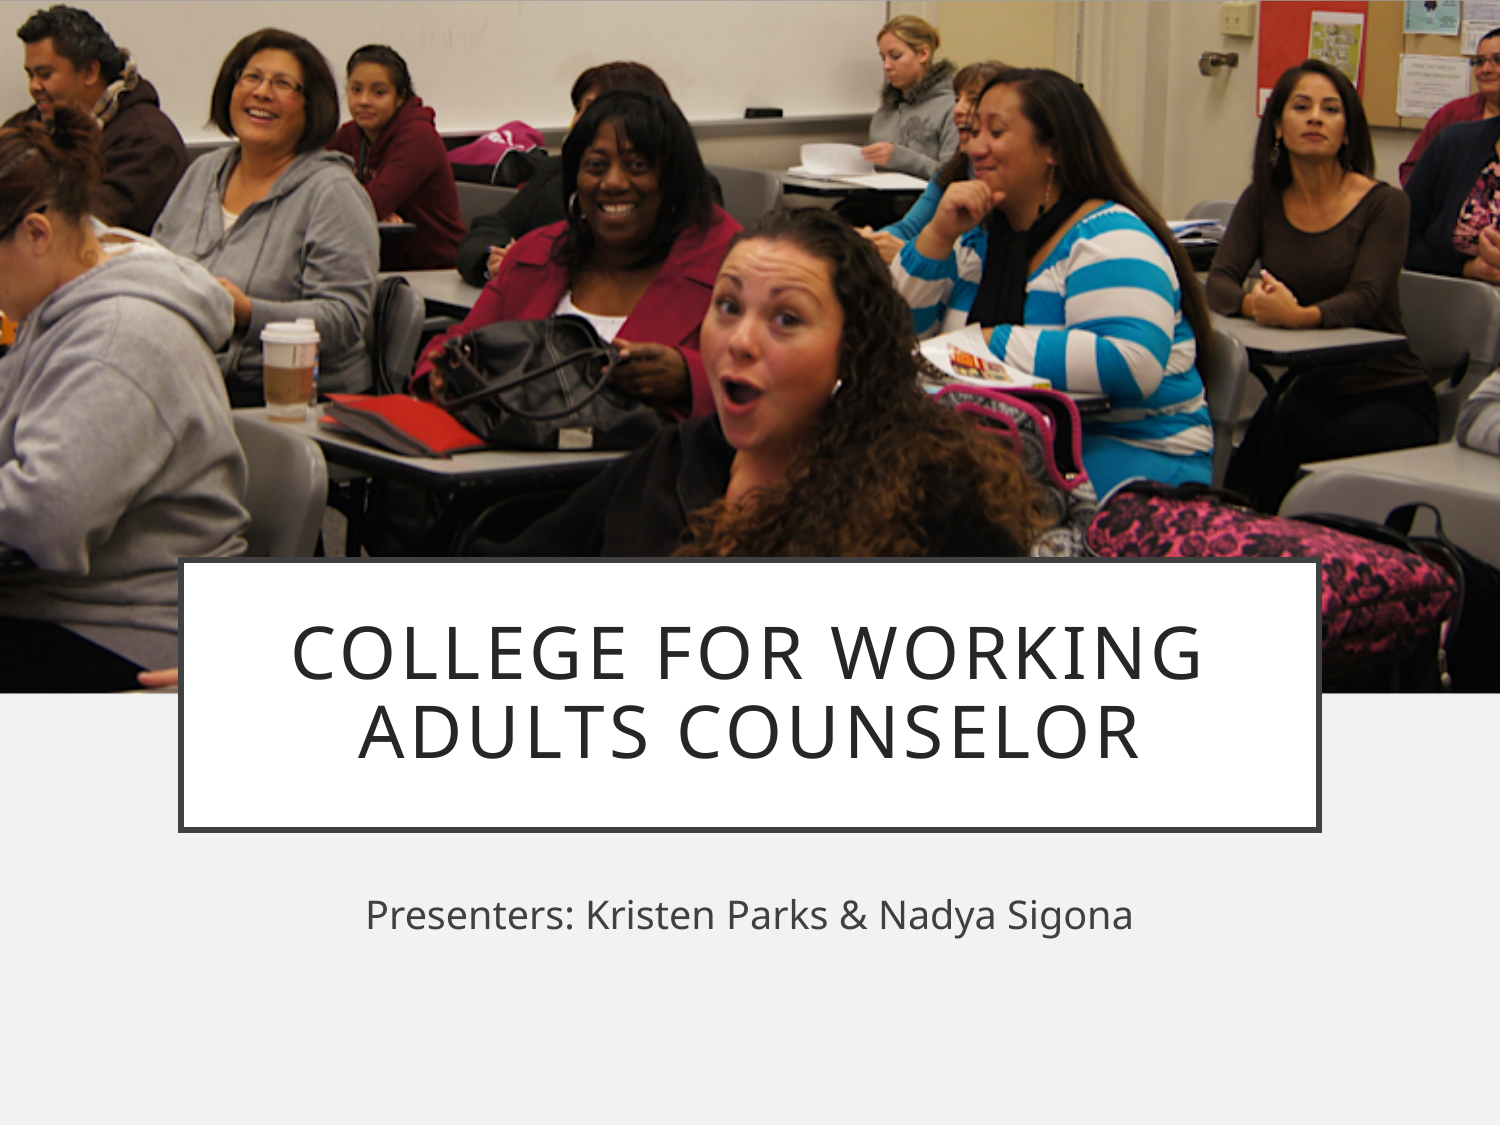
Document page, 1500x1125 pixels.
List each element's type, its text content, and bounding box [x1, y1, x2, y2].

subtitle Presenters: Kristen Parks & Nadya Sigona [331, 882, 1169, 1020]
picture [0, 0, 1500, 696]
title College for working adults counselor [178, 696, 1322, 833]
